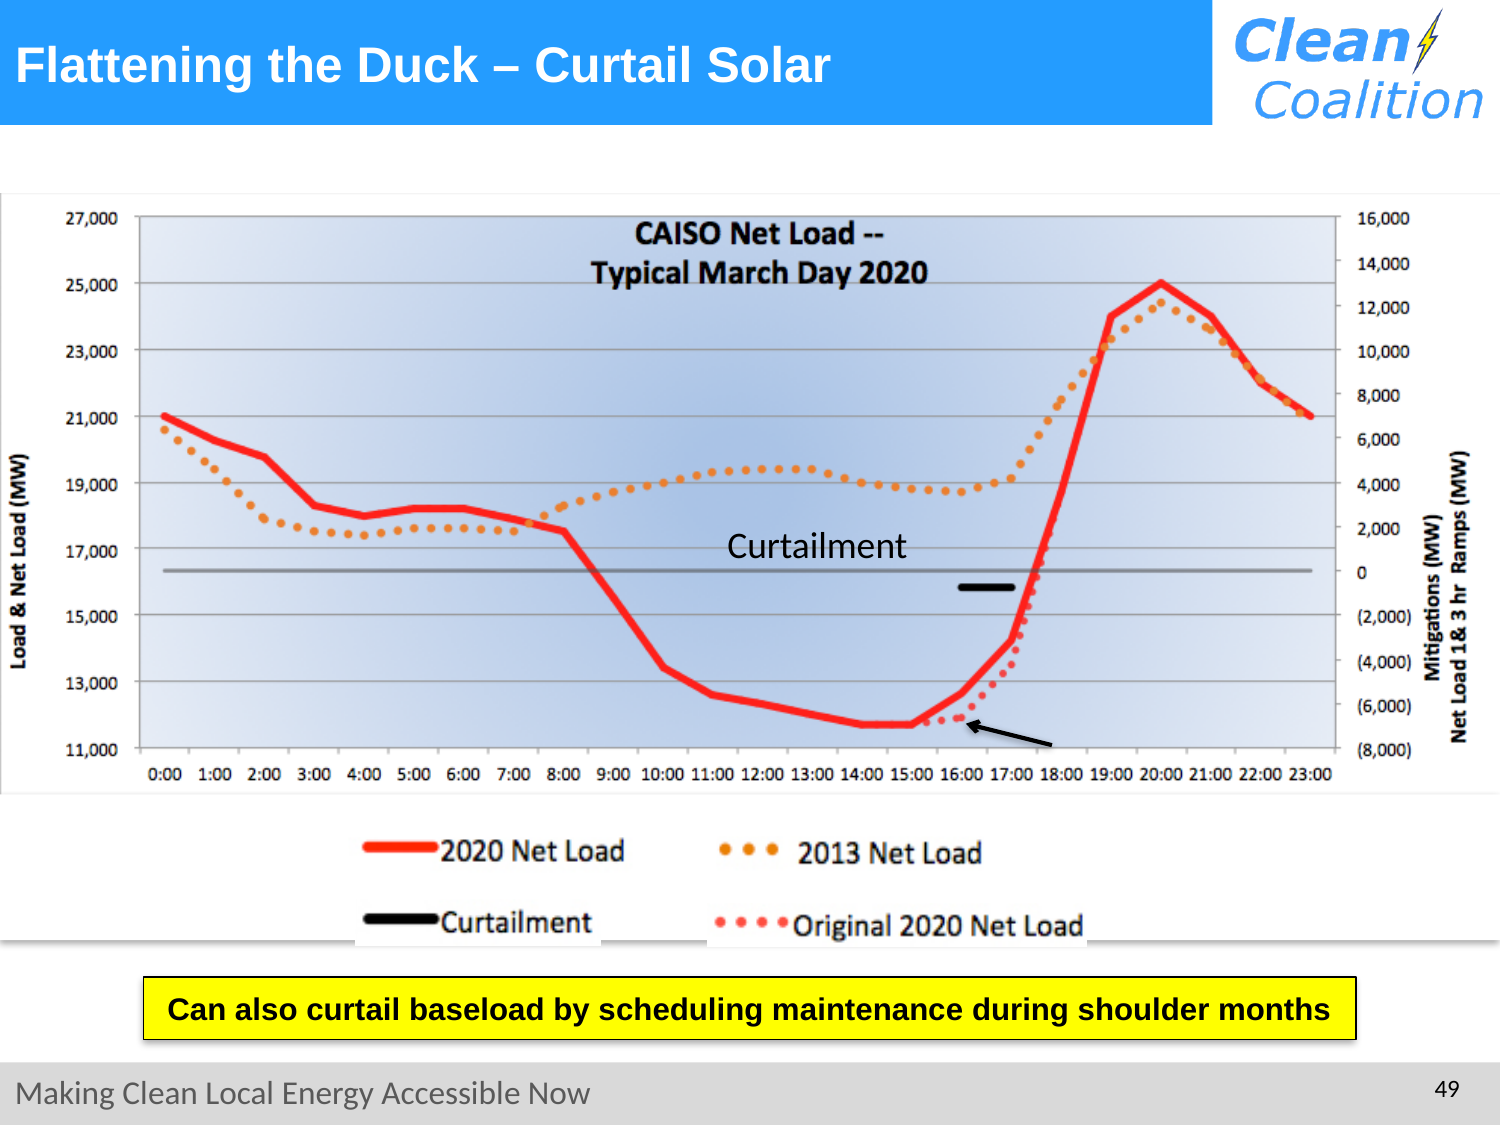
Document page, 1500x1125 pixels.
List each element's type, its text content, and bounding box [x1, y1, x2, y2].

text_box Can also curtail baseload by scheduling maintenance during shoulder months [143, 976, 1357, 1040]
picture [0, 193, 1500, 948]
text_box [965, 723, 1053, 746]
title Flattening the Duck – Curtail Solar [0, 0, 1200, 125]
